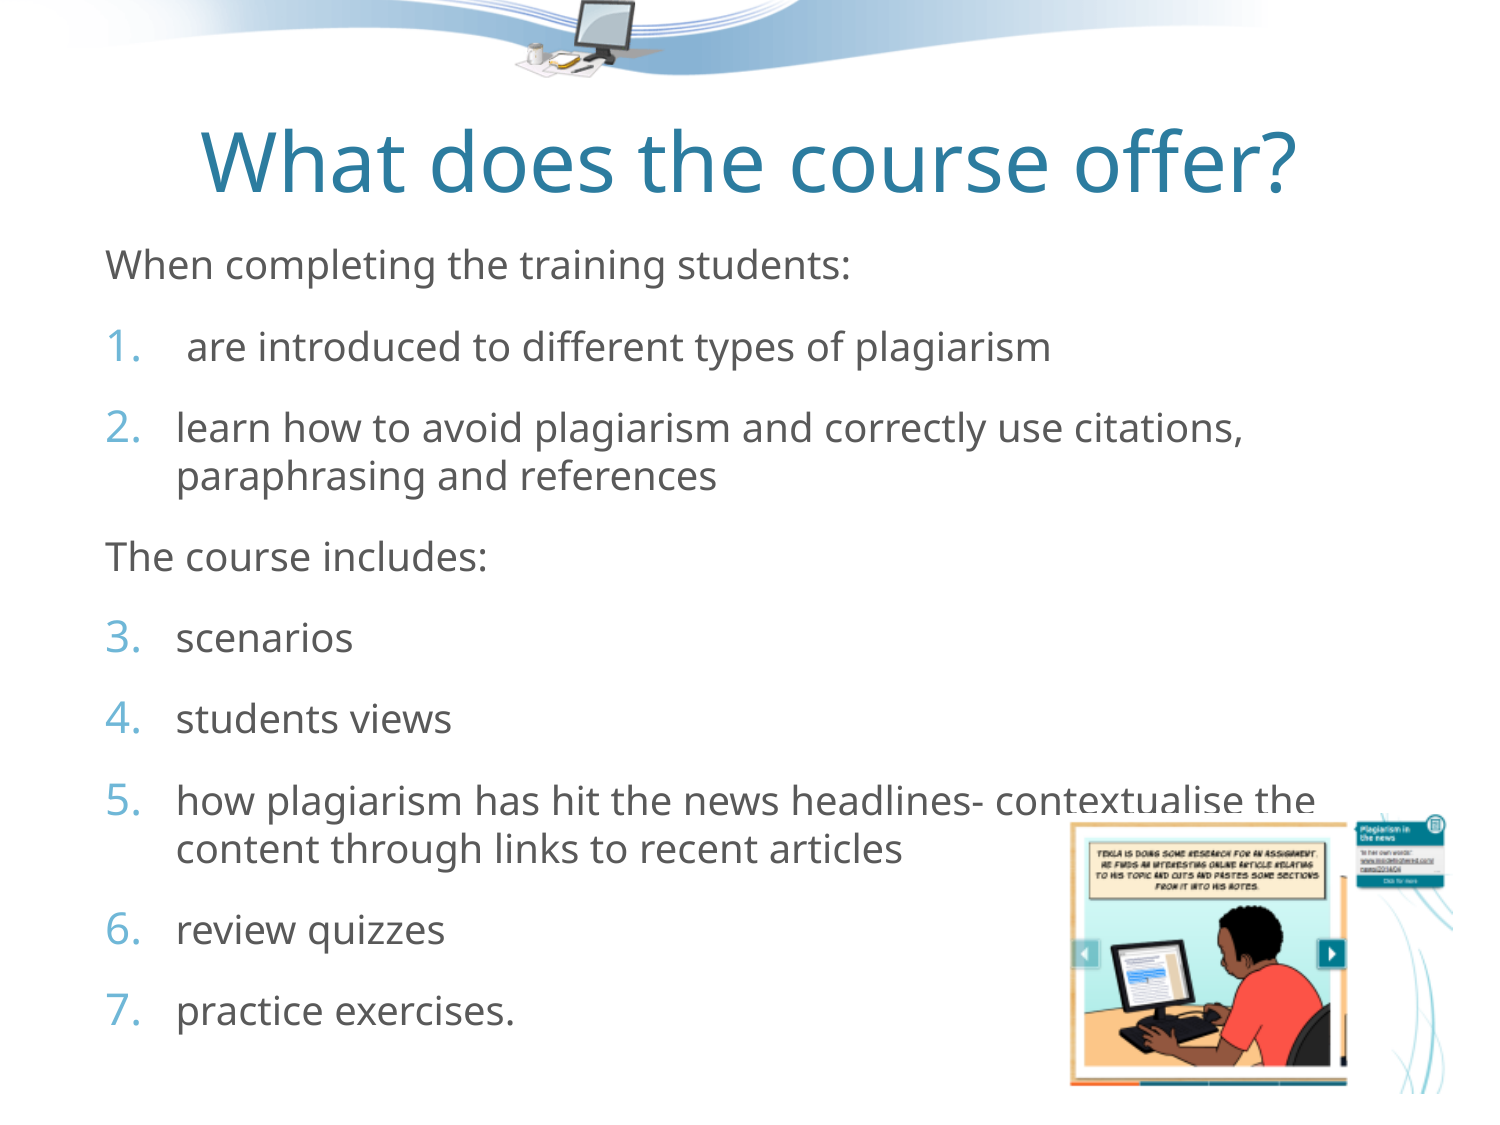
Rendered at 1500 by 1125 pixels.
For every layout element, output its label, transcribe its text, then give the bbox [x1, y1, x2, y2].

picture [0, 0, 1500, 102]
picture [1063, 812, 1453, 1094]
title What does the course offer? [90, 72, 1410, 217]
list When completing the training students: are introduced to different types of plagiarism learn how to avoid plagiarism and correctly use citations, paraphrasing and references The course includes: scenarios students views how plagiarism has hit the news headlines- contextualise the content through links to recent articles review quizzes practice exercises. [90, 232, 1410, 1048]
